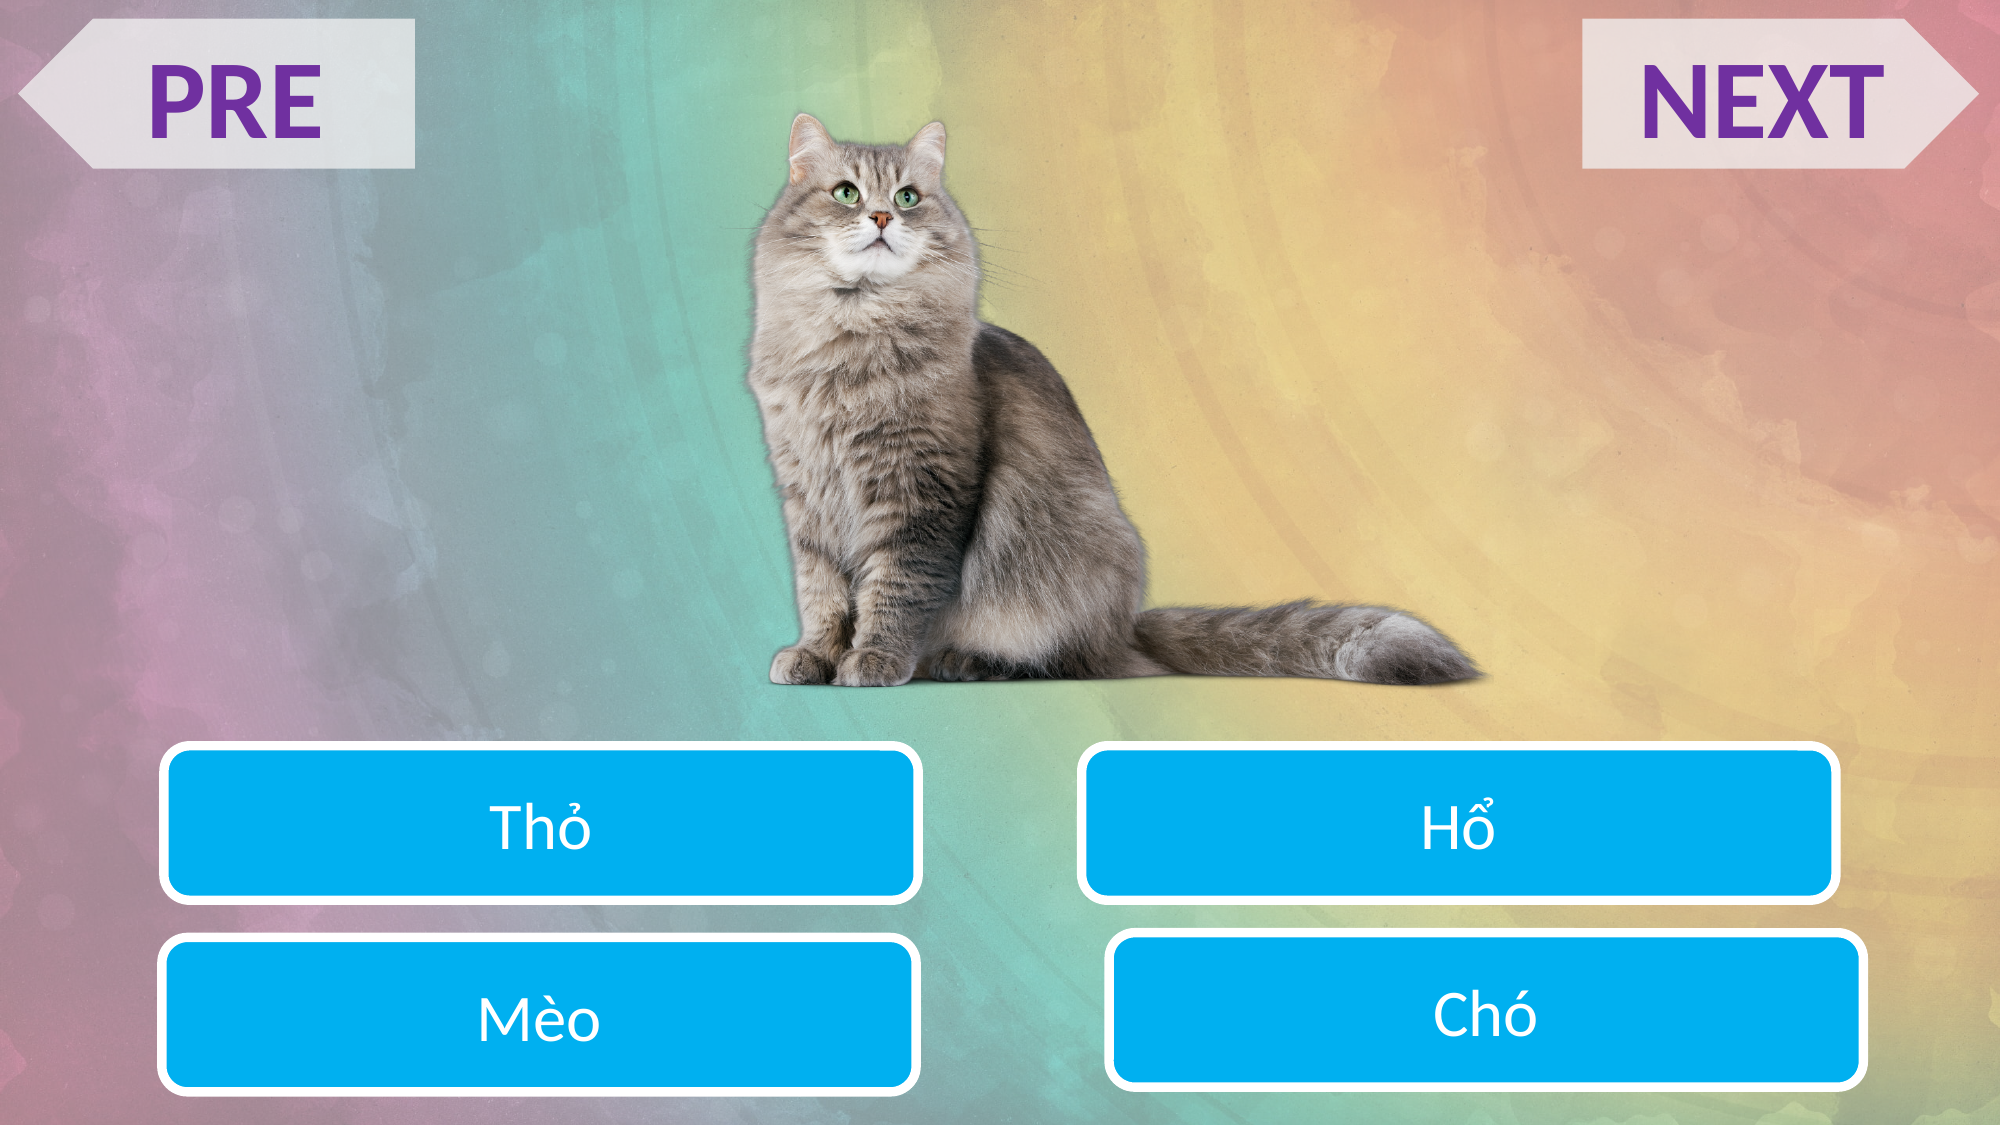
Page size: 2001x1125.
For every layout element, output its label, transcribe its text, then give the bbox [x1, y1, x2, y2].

picture [725, 101, 1494, 702]
text_box PRE [16, 17, 416, 170]
text_box Mèo [160, 936, 918, 1093]
text_box Chó [1108, 931, 1865, 1089]
text_box Thỏ [162, 744, 920, 902]
text_box Hổ [1080, 744, 1837, 902]
text_box NEXT [1581, 17, 1981, 170]
